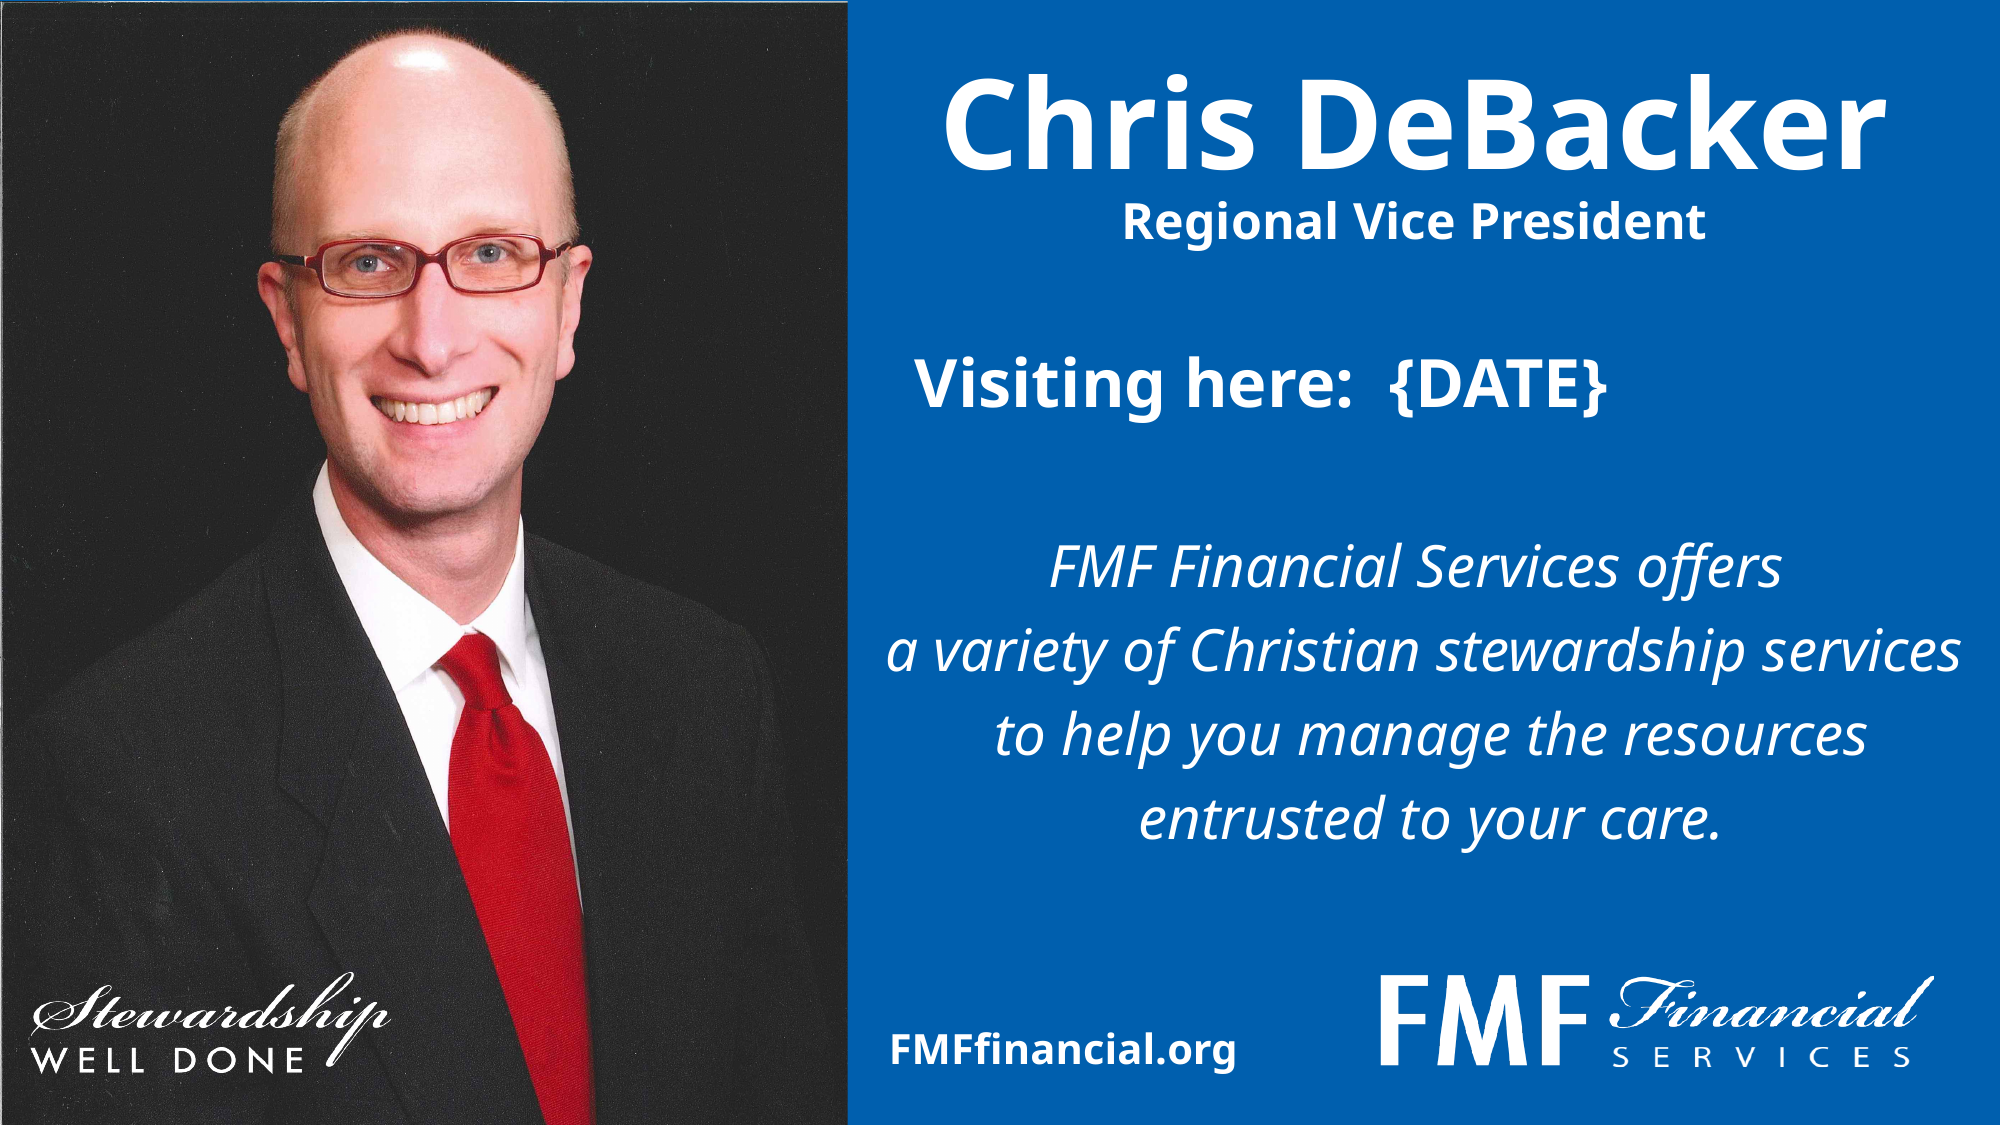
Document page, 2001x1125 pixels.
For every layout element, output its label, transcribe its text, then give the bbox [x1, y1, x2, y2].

title Chris DeBacker Regional Vice President [851, 0, 1978, 258]
picture [0, 0, 848, 1125]
picture [1370, 926, 1934, 1125]
subtitle FMF Financial Services offers a variety of Christian stewardship services to help you manage the resources entrusted to your care. [855, 529, 1993, 844]
text_box FMFfinancial.org [874, 1015, 1370, 1080]
text_box Visiting here: {DATE} [899, 333, 1949, 428]
